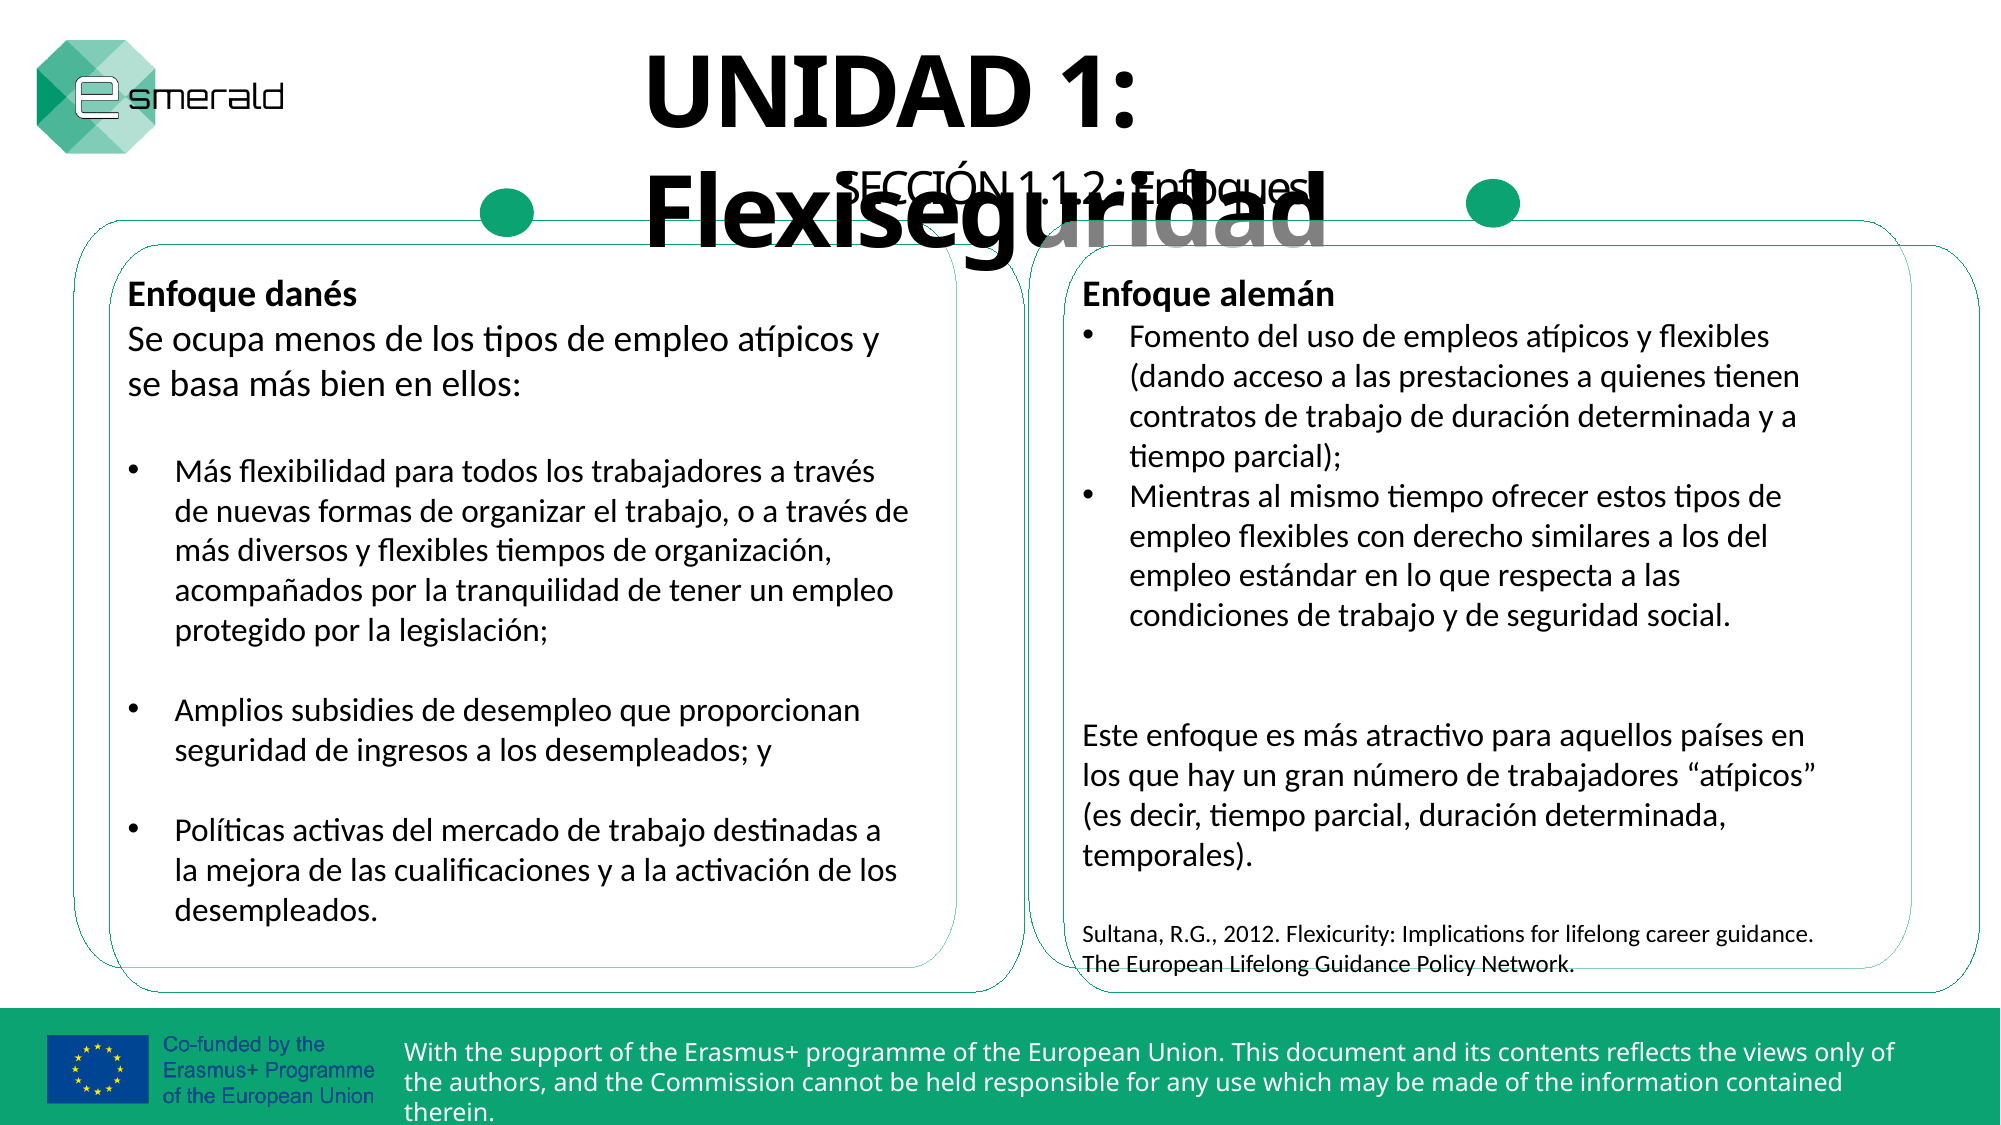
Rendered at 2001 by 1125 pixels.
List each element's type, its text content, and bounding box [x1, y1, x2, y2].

picture [15, 18, 302, 169]
text_box [73, 220, 639, 968]
text_box UNIDAD 1: Flexiseguridad [639, 215, 1472, 267]
text_box [1465, 178, 1521, 228]
picture [47, 1035, 374, 1107]
text_box [109, 267, 1025, 993]
text_box [1063, 292, 1067, 946]
text_box [1082, 245, 1980, 993]
text_box [1028, 220, 1900, 967]
text_box [127, 244, 639, 261]
text_box [479, 188, 534, 237]
text_box UNIDAD 1: Flexiseguridad [639, 25, 1715, 220]
text_box Enfoque alemán Fomento del uso de empleos atípicos y flexibles (dando acceso a las prestaciones a quienes tienen contratos de trabajo de duración determinada y a tiempo parcial); Mientras al mismo tiempo ofrecer estos tipos de empleo flexibles con derecho similares a los del empleo estándar en lo que respecta a las condiciones de trabajo y de seguridad social. Este enfoque es más atractivo para aquellos países en los que hay un gran número de trabajadores “atípicos” (es decir, tiempo parcial, duración determinada, temporales). Sultana, R.G., 2012. Flexicurity: Implications for lifelong career guidance. The European Lifelong Guidance Policy Network. [1067, 261, 1857, 986]
text_box Enfoque danés Se ocupa menos de los tipos de empleo atípicos y se basa más bien en ellos: Más flexibilidad para todos los trabajadores a través de nuevas formas de organizar el trabajo, o a través de más diversos y flexibles tiempos de organización, acompañados por la tranquilidad de tener un empleo protegido por la legislación; Amplios subsidies de desempleo que proporcionan seguridad de ingresos a los desempleados; y Políticas activas del mercado de trabajo destinadas a la mejora de las cualificaciones y a la activación de los desempleados. [112, 261, 926, 936]
text_box SECCIÓN 1.1.2.: Enfoques [548, 156, 1598, 215]
